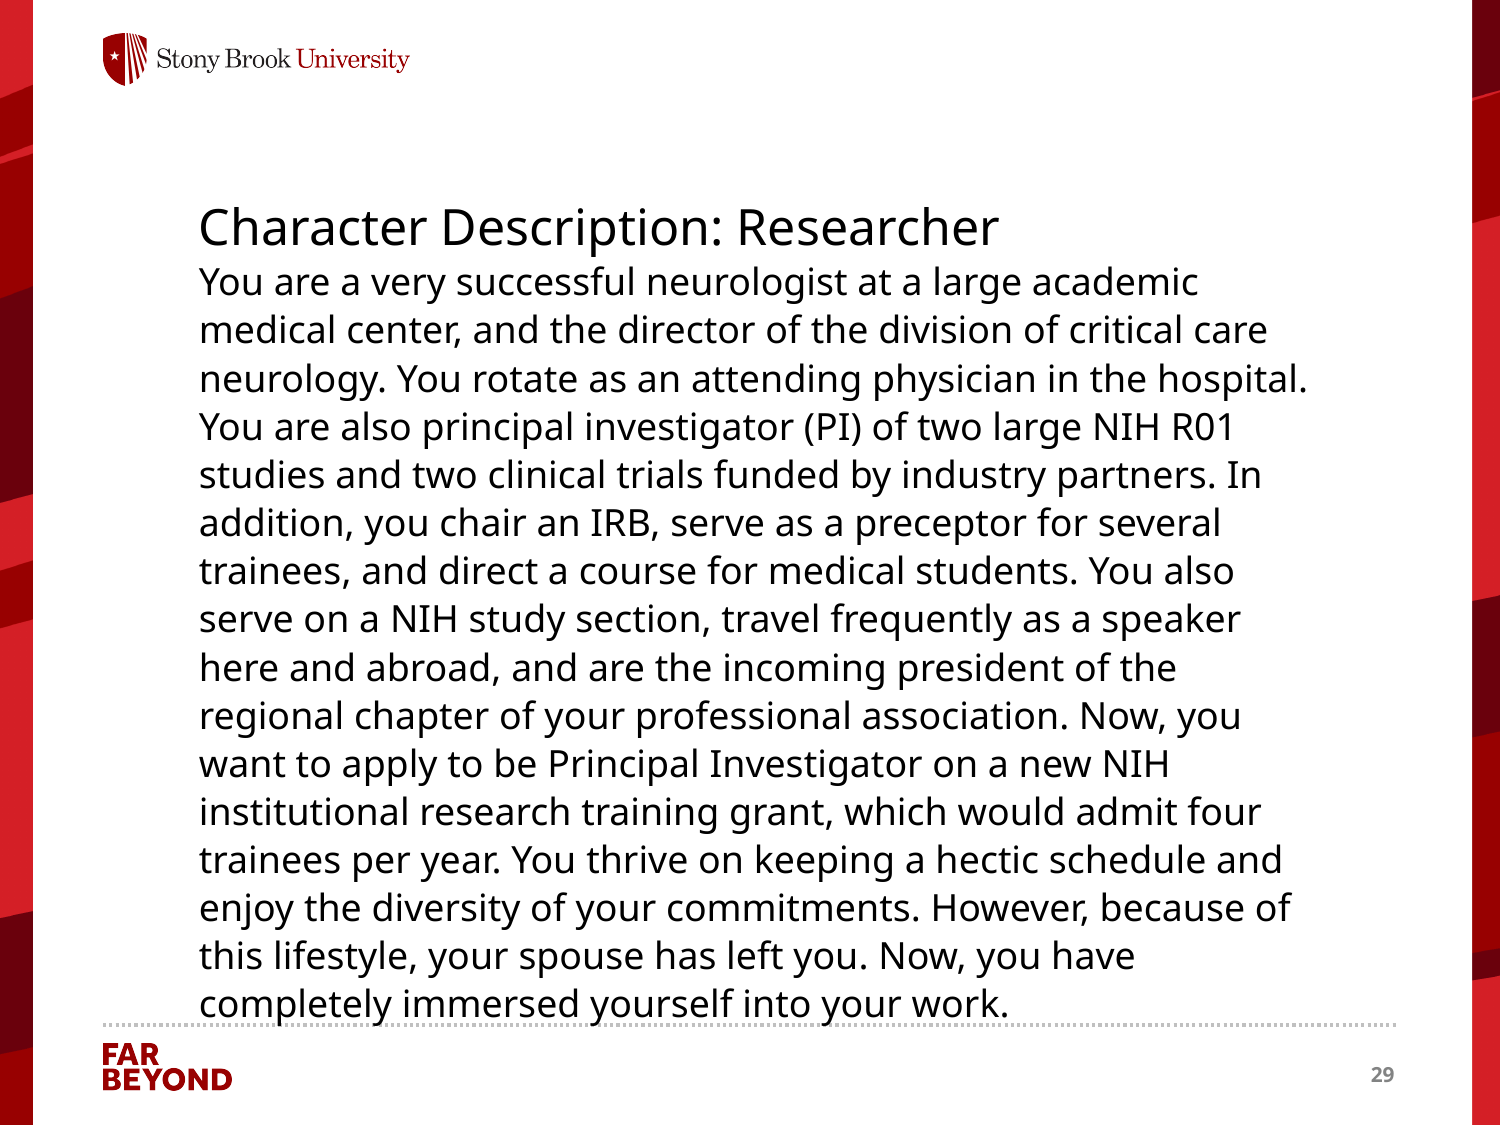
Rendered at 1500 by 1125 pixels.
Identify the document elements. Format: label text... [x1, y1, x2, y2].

picture [1473, 0, 1500, 1125]
text_box Character Description: Researcher You are a very successful neurologist at a large academic medical center, and the director of the division of critical care neurology. You rotate as an attending physician in the hospital. You are also principal investigator (PI) of two large NIH R01 studies and two clinical trials funded by industry partners. In addition, you chair an IRB, serve as a preceptor for several trainees, and direct a course for medical students. You also serve on a NIH study section, travel frequently as a speaker here and abroad, and are the incoming president of the regional chapter of your professional association. Now, you want to apply to be Principal Investigator on a new NIH institutional research training grant, which would admit four trainees per year. You thrive on keeping a hectic schedule and enjoy the diversity of your commitments. However, because of this lifestyle, your spouse has left you. Now, you have completely immersed yourself into your work. [184, 187, 1345, 1033]
picture [0, 0, 33, 1125]
picture [103, 1043, 232, 1091]
slide_number 29 [1071, 1054, 1409, 1114]
picture [103, 33, 410, 86]
